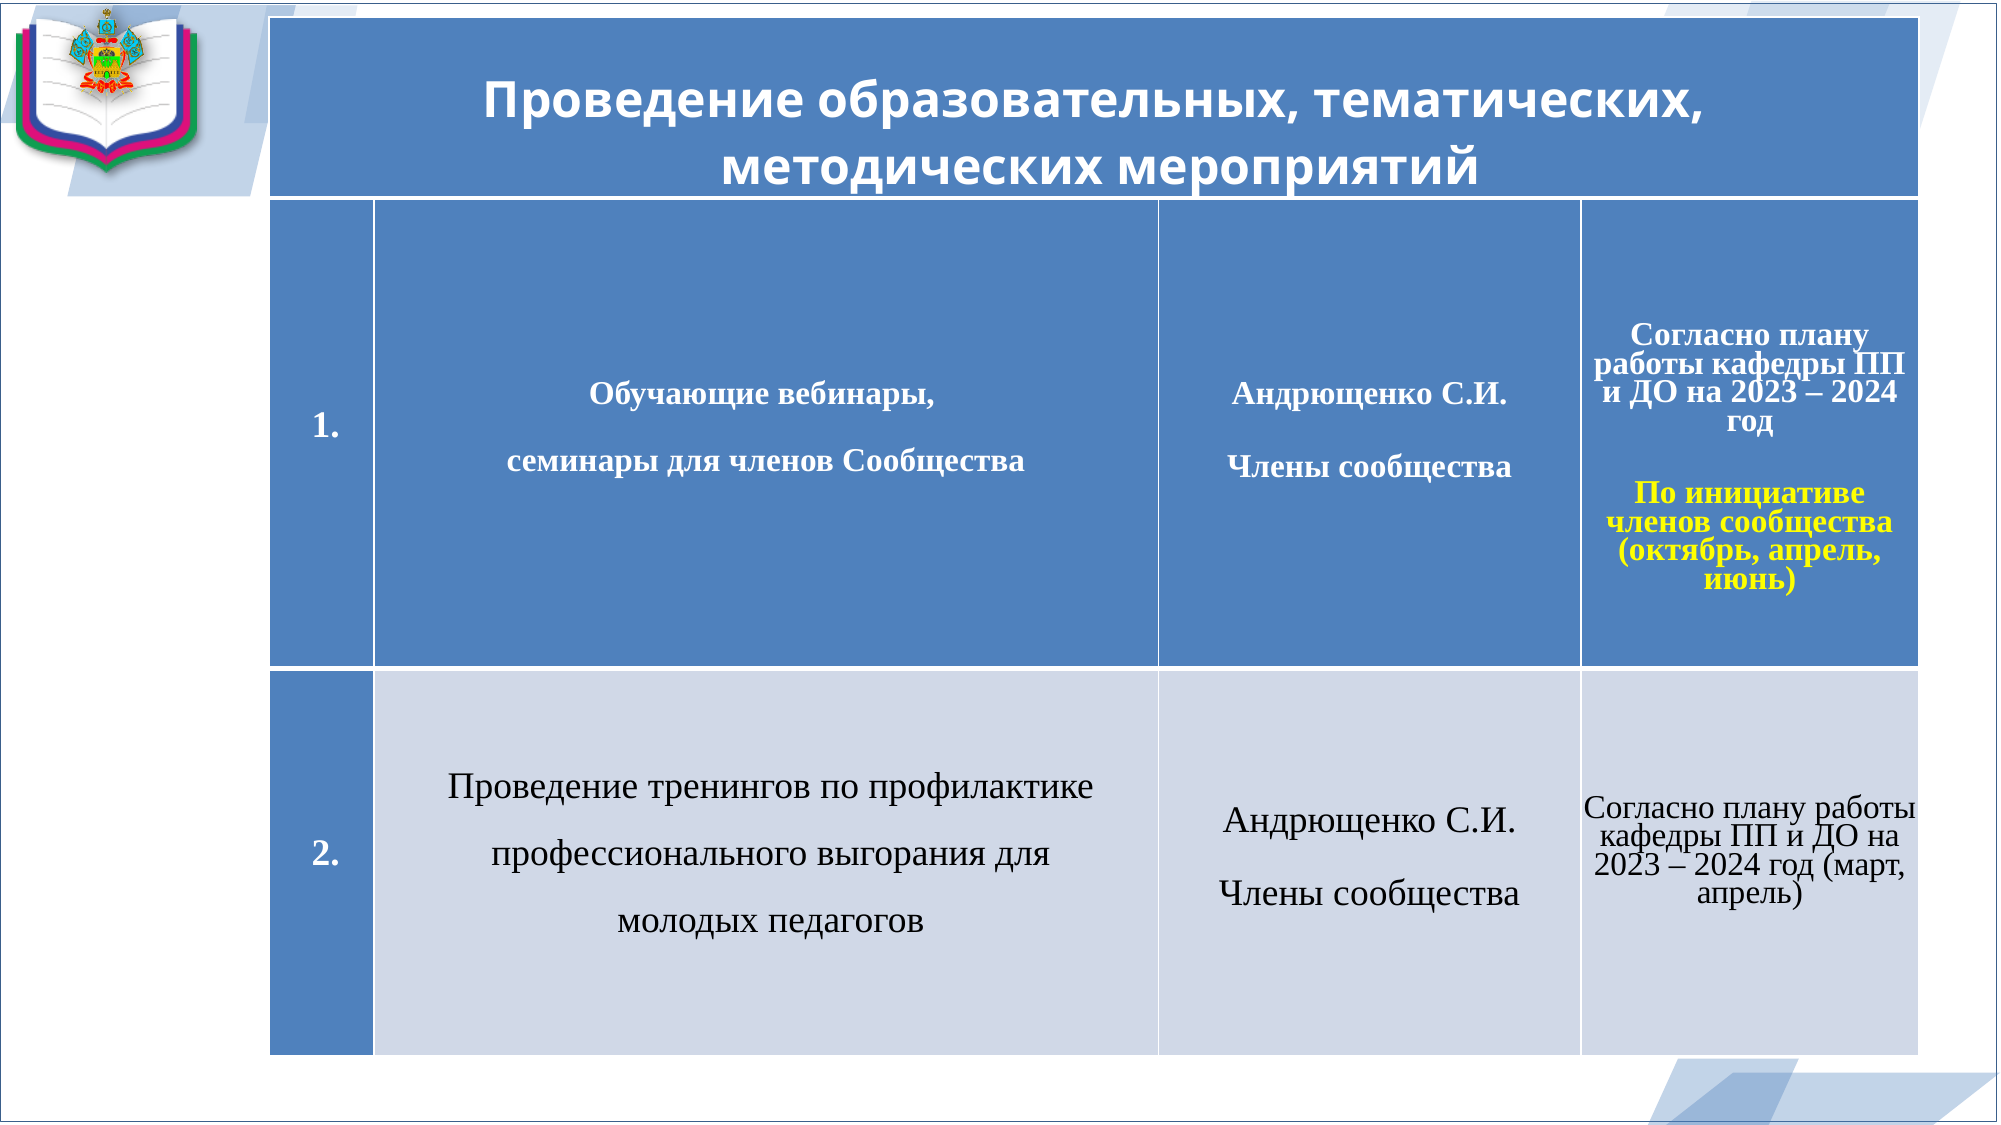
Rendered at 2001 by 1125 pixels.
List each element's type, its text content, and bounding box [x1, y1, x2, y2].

table_cell Согласно плану работы кафедры ПП и ДО на 2023 – 2024 год (март, апрель) [1582, 671, 1918, 1055]
table_header Проведение образовательных, тематических, методических мероприятий [270, 18, 1918, 196]
picture [16, 7, 197, 173]
table_header Обучающие вебинары, семинары для членов Сообщества [375, 200, 1158, 666]
table_header 1. [270, 200, 373, 666]
table_cell Андрющенко С.И. Члены сообщества [1159, 671, 1580, 1055]
table_cell Проведение тренингов по профилактике профессионального выгорания для молодых педагогов [375, 671, 1158, 1055]
table_header Согласно плану работы кафедры ПП и ДО на 2023 – 2024 год По инициативе членов сообщества (октябрь, апрель, июнь) [1582, 200, 1918, 666]
table_cell 2. [270, 671, 373, 1055]
table_header Андрющенко С.И. Члены сообщества [1159, 200, 1580, 666]
